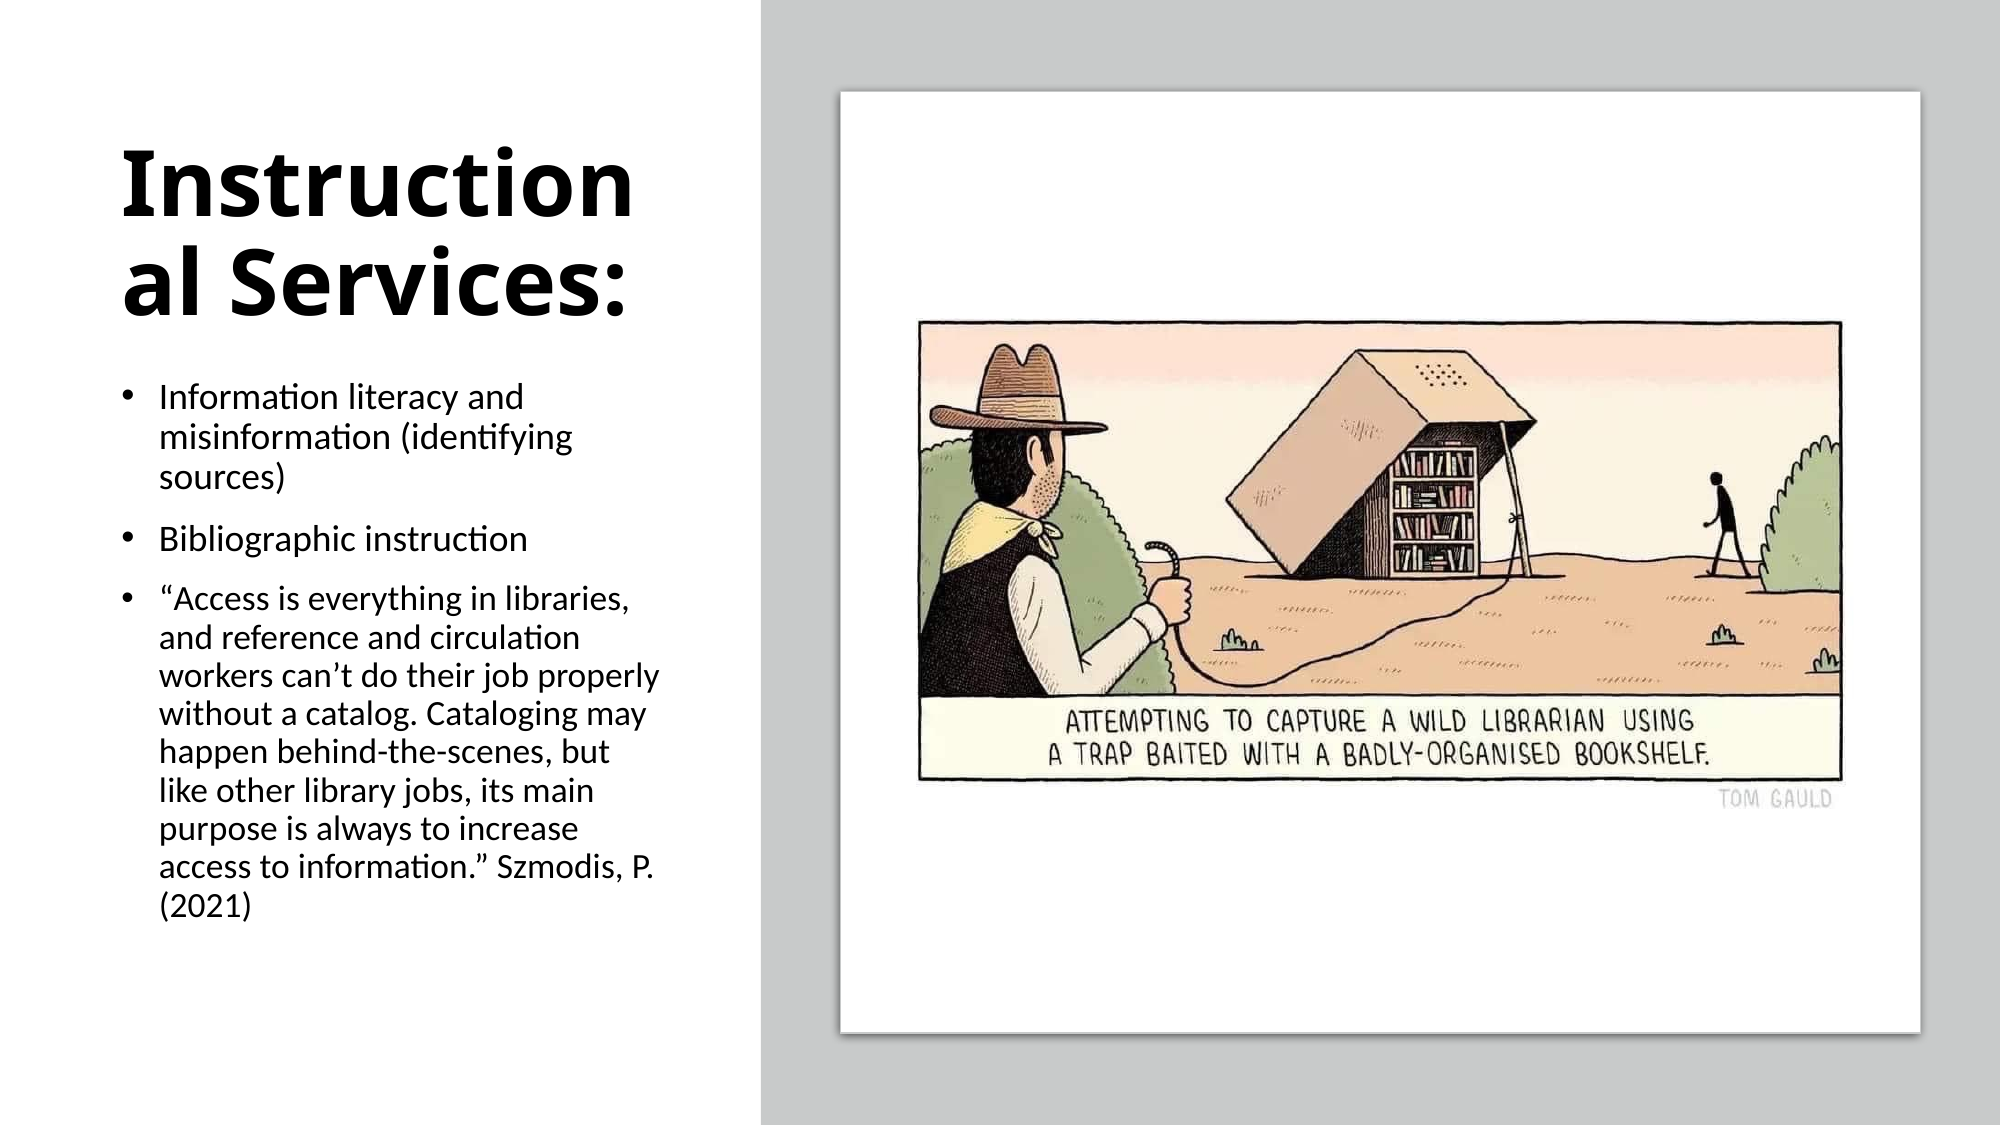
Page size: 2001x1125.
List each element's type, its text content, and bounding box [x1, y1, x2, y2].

picture [886, 288, 1875, 837]
text_box [760, 0, 2000, 1125]
title Instructional Services: [106, 103, 682, 369]
list Information literacy and misinformation (identifying sources) Bibliographic instruction “Access is everything in libraries, and reference and circulation workers can’t do their job properly without a catalog. Cataloging may happen behind-the-scenes, but like other library jobs, its main purpose is always to increase access to information.” Szmodis, P. (2021) [106, 369, 682, 1021]
text_box [839, 90, 1922, 1034]
